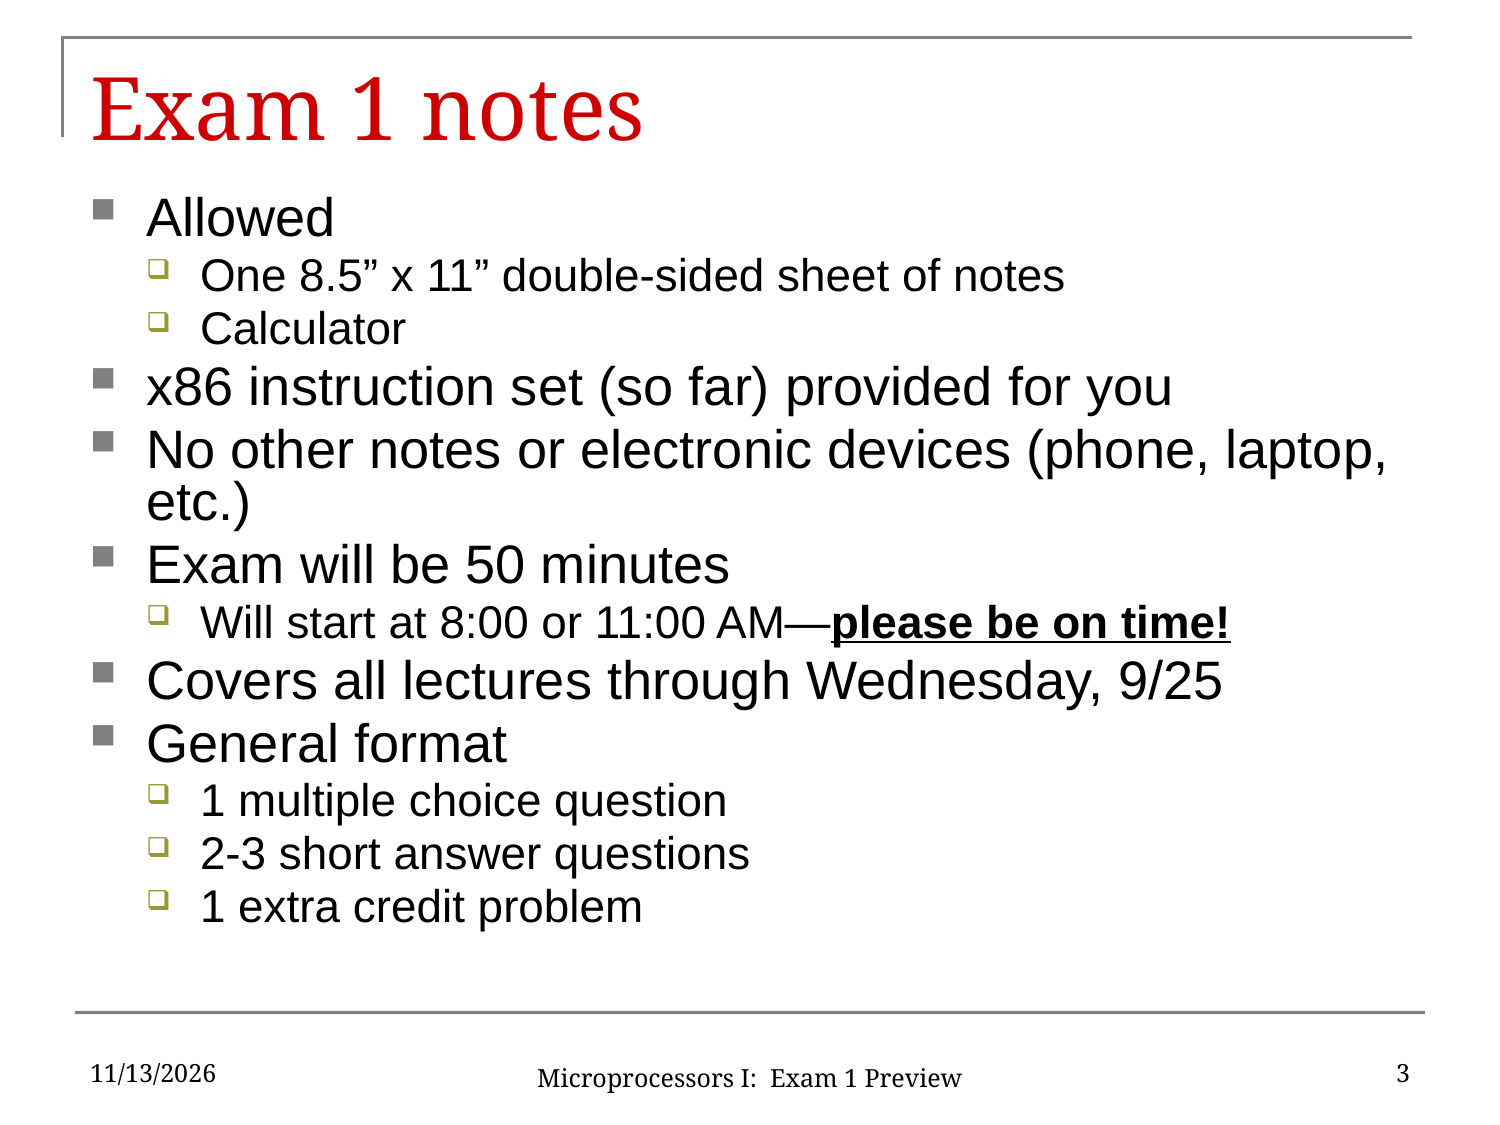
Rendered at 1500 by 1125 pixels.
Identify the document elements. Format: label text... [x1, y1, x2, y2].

list Allowed One 8.5” x 11” double-sided sheet of notes Calculator x86 instruction set (so far) provided for you No other notes or electronic devices (phone, laptop, etc.) Exam will be 50 minutes Will start at 8:00 or 11:00 AM—please be on time! Covers all lectures through Wednesday, 9/25 General format 1 multiple choice question 2-3 short answer questions 1 extra credit problem [75, 187, 1425, 1006]
title Exam 1 notes [75, 45, 1425, 163]
slide_number 3 [1074, 1023, 1426, 1100]
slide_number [74, 1023, 426, 1100]
footer Microprocessors I: Exam 1 Preview [512, 1024, 988, 1101]
